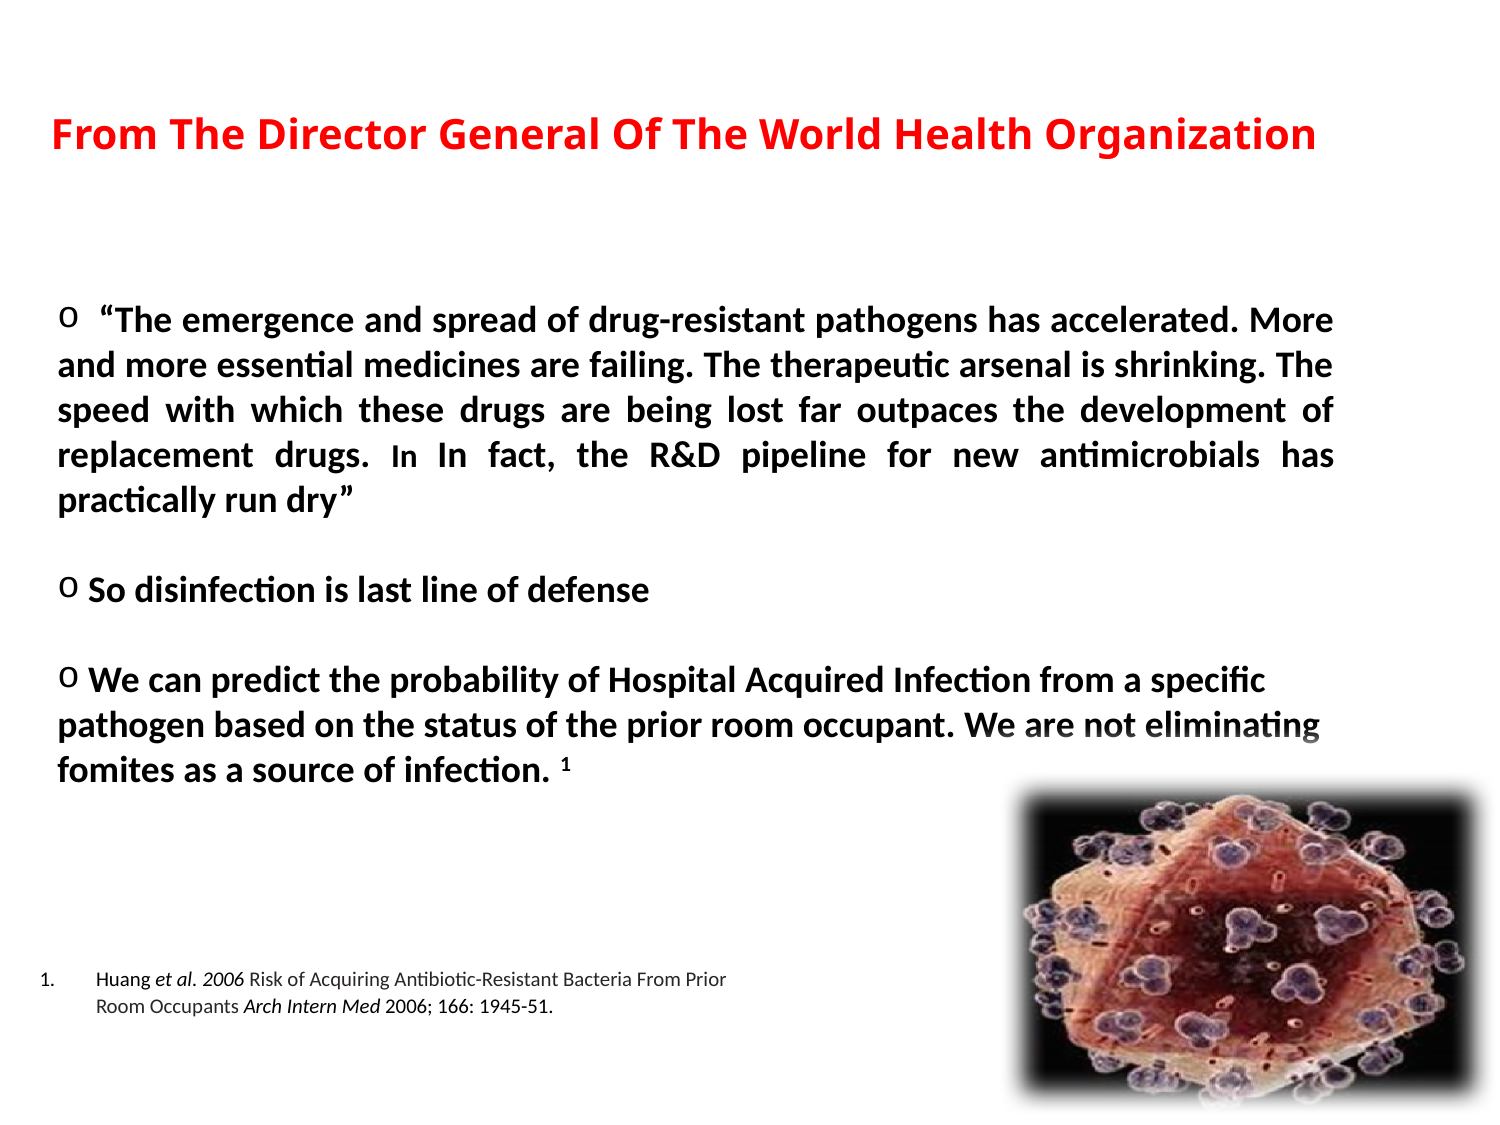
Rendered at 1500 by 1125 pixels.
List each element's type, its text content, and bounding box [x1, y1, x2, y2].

list From The Director General Of The World Health Organization [24, 99, 1463, 250]
text_box Huang et al. 2006 Risk of Acquiring Antibiotic-Resistant Bacteria From Prior Room Occupants Arch Intern Med 2006; 166: 1945-51. [24, 956, 775, 1026]
text_box “The emergence and spread of drug-resistant pathogens has accelerated. More and more essential medicines are failing. The therapeutic arsenal is shrinking. The speed with which these drugs are being lost far outpaces the development of replacement drugs. In In fact, the R&D pipeline for new antimicrobials has practically run dry” So disinfection is last line of defense We can predict the probability of Hospital Acquired Infection from a specific pathogen based on the status of the prior room occupant. We are not eliminating fomites as a source of infection. 1 [42, 287, 1350, 865]
picture [999, 770, 1497, 1116]
table_cell <0.46 [958, 731, 1350, 865]
subtitle The unexpected challenge [954, 727, 1350, 865]
